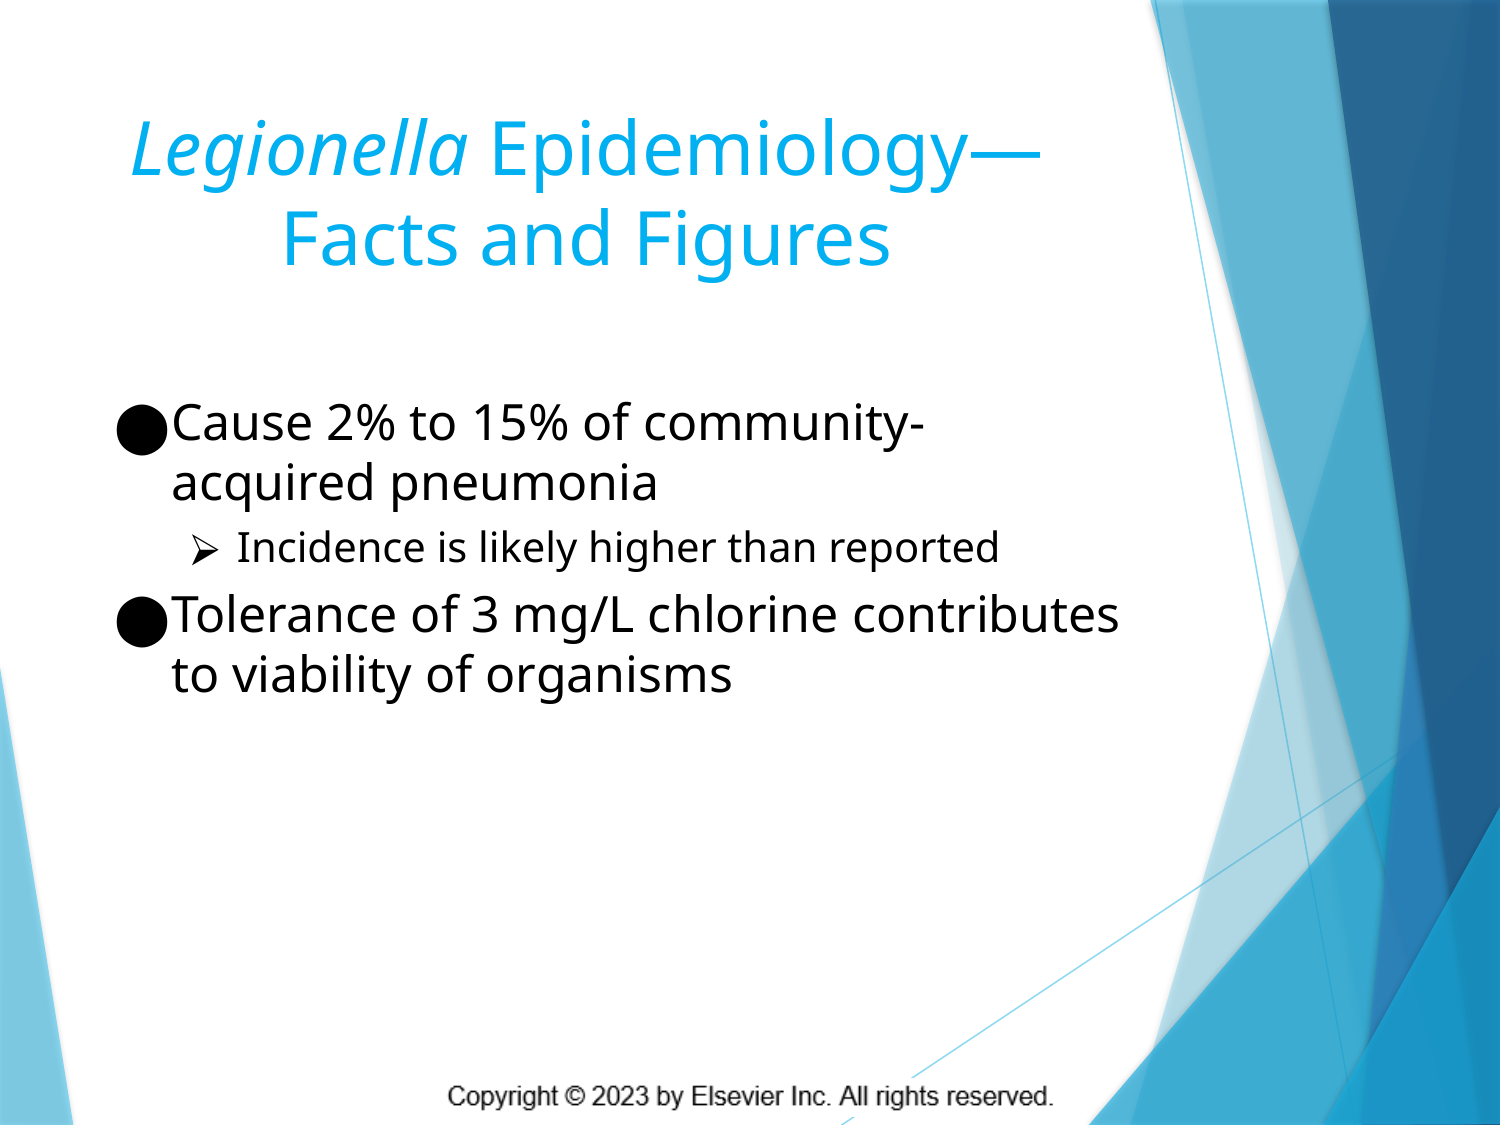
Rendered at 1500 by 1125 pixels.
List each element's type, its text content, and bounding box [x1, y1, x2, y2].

list Cause 2% to 15% of community-acquired pneumonia Incidence is likely higher than reported Tolerance of 3 mg/L chlorine contributes to viability of organisms [99, 383, 1142, 1020]
title Legionella Epidemiology—Facts and Figures [31, 82, 1142, 299]
picture [435, 1078, 1064, 1117]
